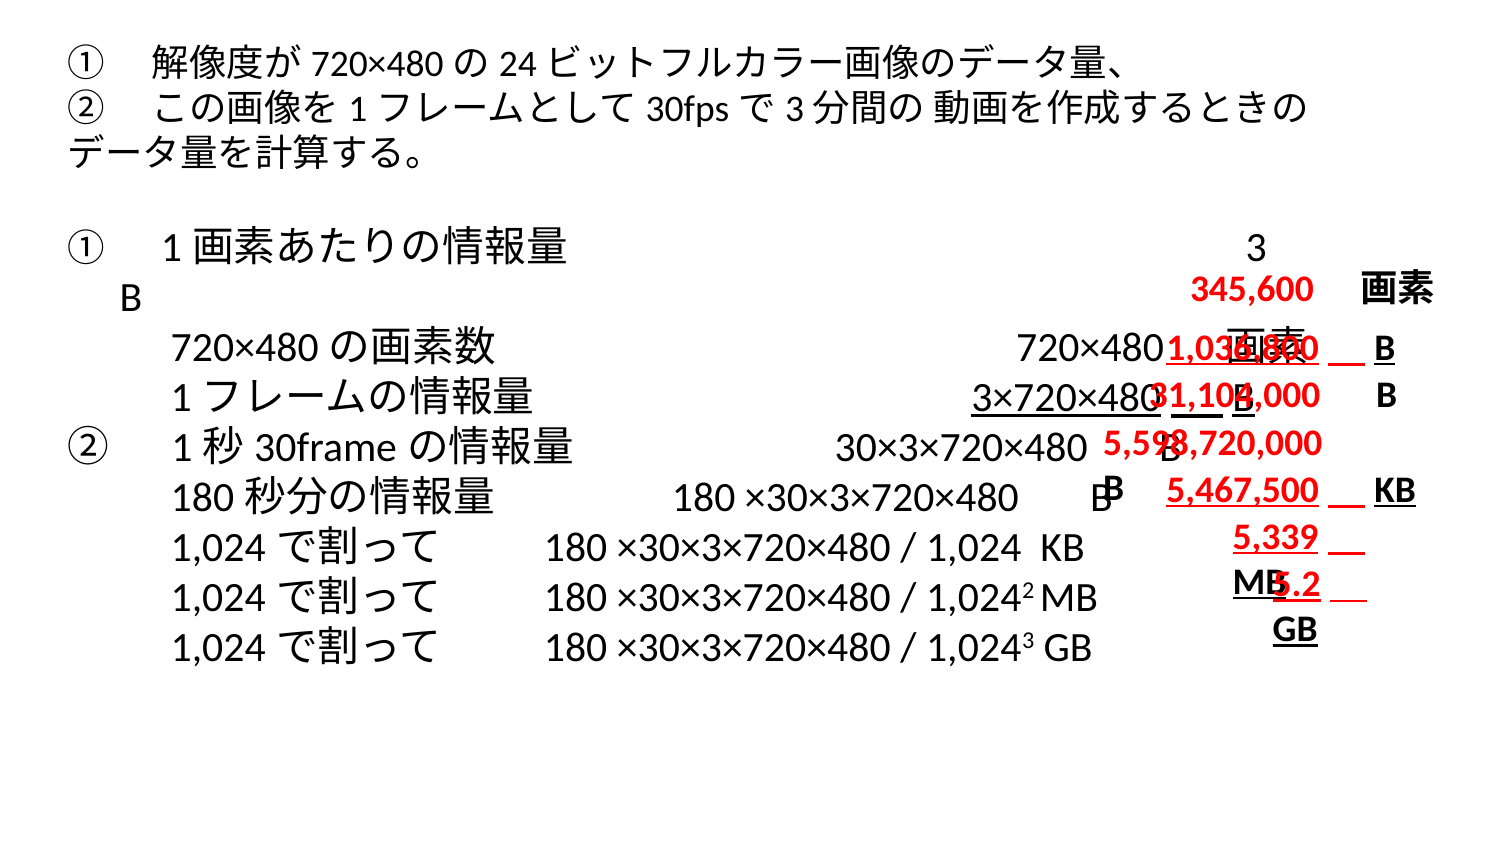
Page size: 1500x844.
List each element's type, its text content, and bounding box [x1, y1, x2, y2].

text_box 5.2‬‬‬‬ GB [1257, 551, 1424, 657]
text_box ① 解像度が720×480の24ビットフルカラー画像のデータ量、 ② この画像を1フレームとして30fpsで3分間の 動画を作成するときのデータ量を計算する。 ① 1画素あたりの情報量 3 B 720×480の画素数 720×480 画素 1フレームの情報量 3×720×480 B ② 1秒30frameの情報量 30×3×720×480 B 180秒分の情報量 180 ×30×3×720×480 B 1,024で割って 180 ×30×3×720×480 / 1,024 KB 1,024で割って 180 ×30×3×720×480 / 1,0242 MB 1,024で割って 180 ×30×3×720×480 / 1,0243 GB [53, 32, 1329, 844]
text_box 1,036,800‬ B [1151, 315, 1471, 376]
text_box 5,339‬‬‬‬ MB [1218, 504, 1443, 610]
text_box 5,467,500‬‬‬‬ KB [1151, 457, 1471, 517]
text_box 345,600‬ 画素 [1175, 256, 1471, 315]
text_box 31,104,000‬‬ B [1134, 362, 1454, 423]
text_box 5,598,720,000‬‬‬ B [1088, 410, 1408, 515]
